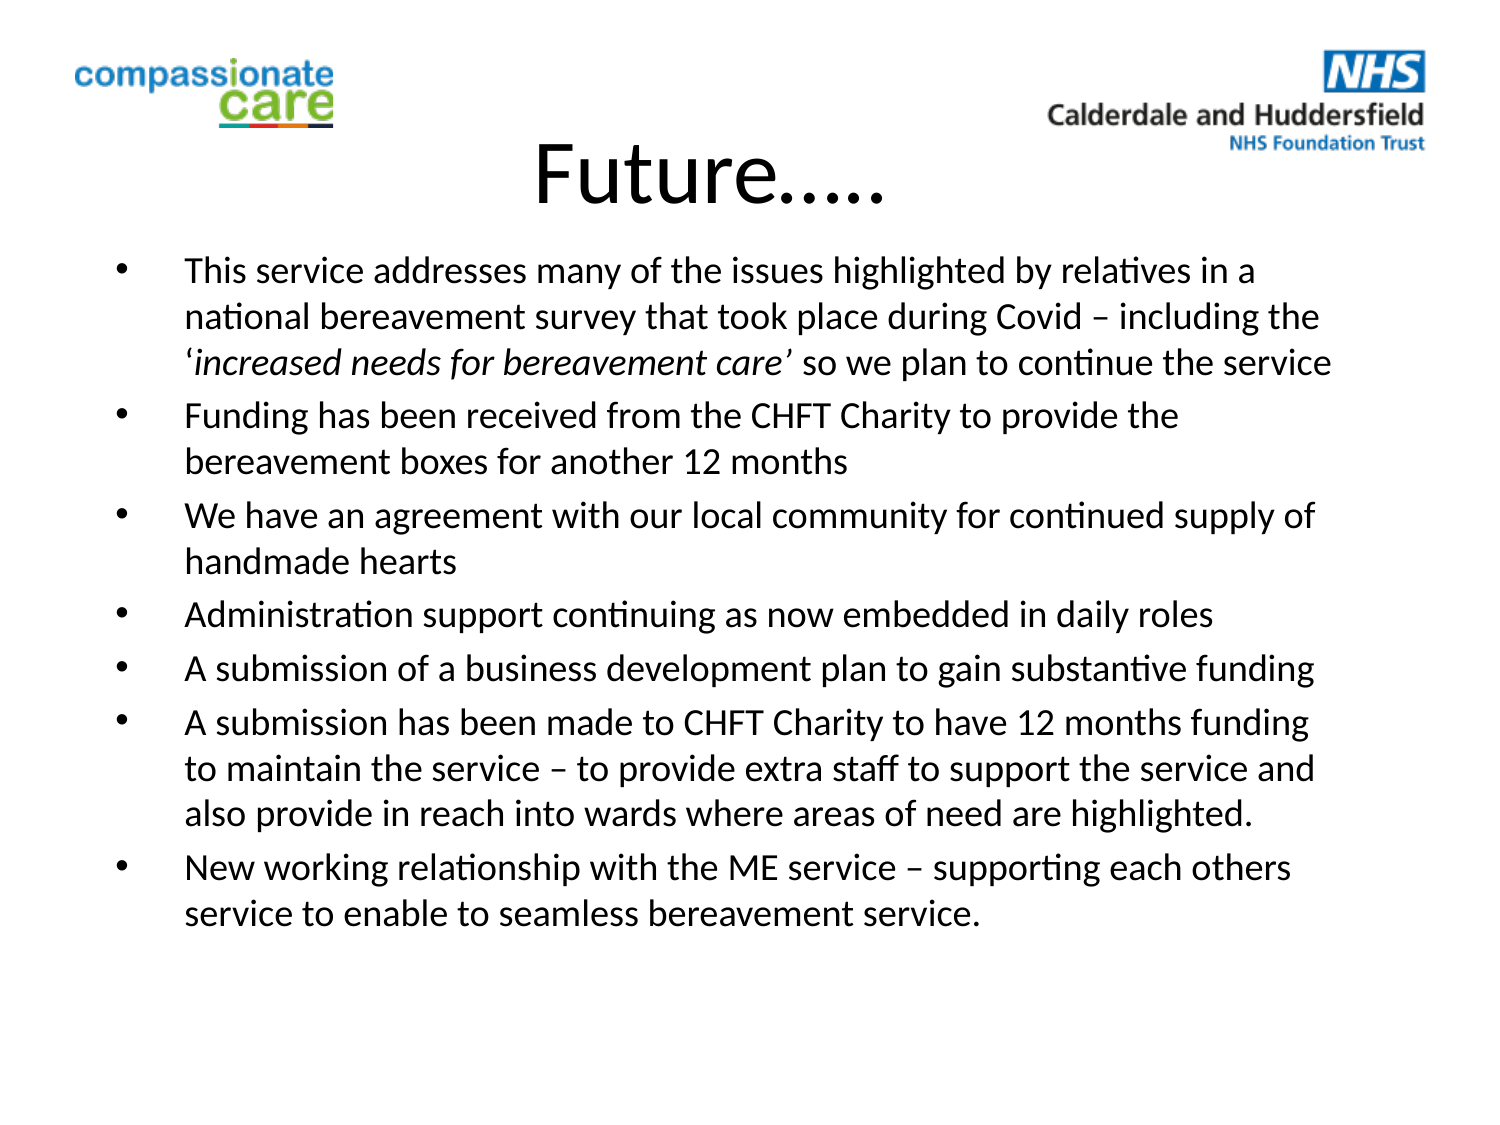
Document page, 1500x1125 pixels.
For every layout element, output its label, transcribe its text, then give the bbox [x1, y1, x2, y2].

title Future….. [73, 78, 1349, 256]
subtitle This service addresses many of the issues highlighted by relatives in a national bereavement survey that took place during Covid – including the ‘increased needs for bereavement care’ so we plan to continue the service Funding has been received from the CHFT Charity to provide the bereavement boxes for another 12 months We have an agreement with our local community for continued supply of handmade hearts Administration support continuing as now embedded in daily roles A submission of a business development plan to gain substantive funding A submission has been made to CHFT Charity to have 12 months funding to maintain the service – to provide extra staff to support the service and also provide in reach into wards where areas of need are highlighted. New working relationship with the ME service – supporting each others service to enable to seamless bereavement service. [100, 237, 1365, 1000]
